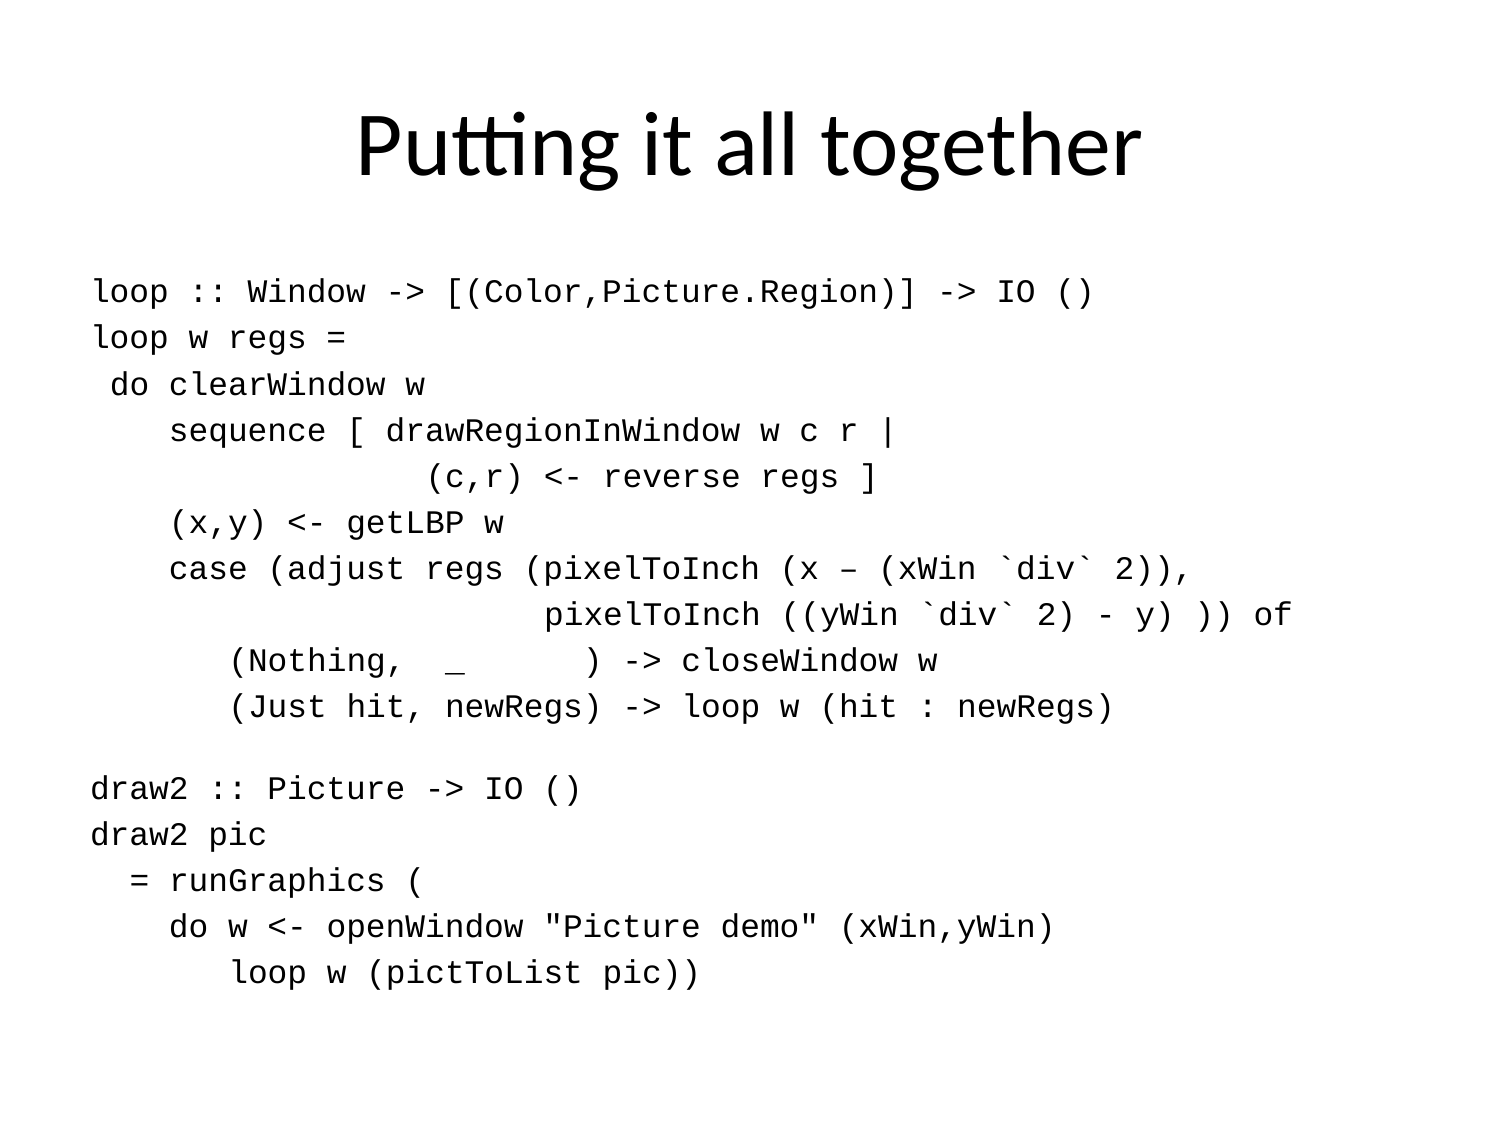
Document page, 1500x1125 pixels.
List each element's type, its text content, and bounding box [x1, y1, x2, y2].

list loop :: Window -> [(Color,Picture.Region)] -> IO () loop w regs = do clearWindow w sequence [ drawRegionInWindow w c r | (c,r) <- reverse regs ] (x,y) <- getLBP w case (adjust regs (pixelToInch (x – (xWin `div` 2)), pixelToInch ((yWin `div` 2) - y) )) of (Nothing, _ ) -> closeWindow w (Just hit, newRegs) -> loop w (hit : newRegs) draw2 :: Picture -> IO () draw2 pic = runGraphics ( do w <- openWindow "Picture demo" (xWin,yWin) loop w (pictToList pic)) [75, 262, 1425, 1005]
title Putting it all together [75, 45, 1425, 233]
